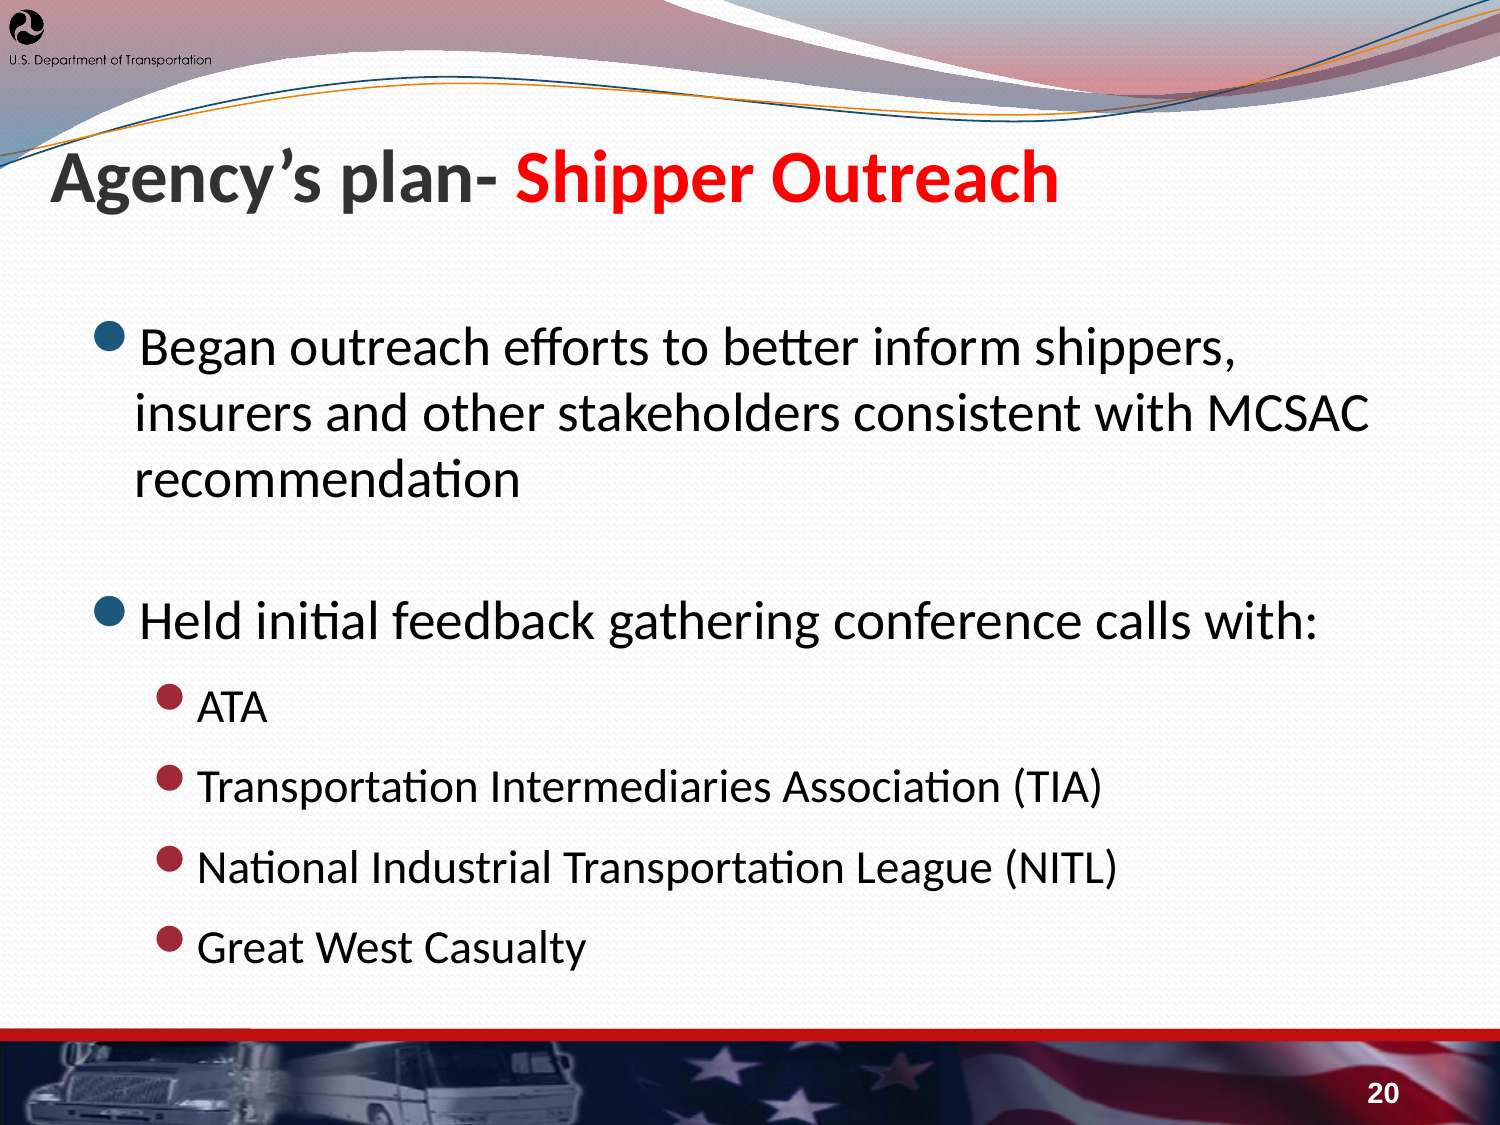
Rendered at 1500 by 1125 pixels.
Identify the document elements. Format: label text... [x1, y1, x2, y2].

slide_number 20 [1275, 1050, 1400, 1110]
title Agency’s plan- Shipper Outreach [50, 112, 1463, 225]
list Began outreach efforts to better inform shippers, insurers and other stakeholders consistent with MCSAC recommendation Held initial feedback gathering conference calls with: ATA Transportation Intermediaries Association (TIA) National Industrial Transportation League (NITL) Great West Casualty [75, 212, 1425, 988]
picture [0, 1042, 1500, 1125]
